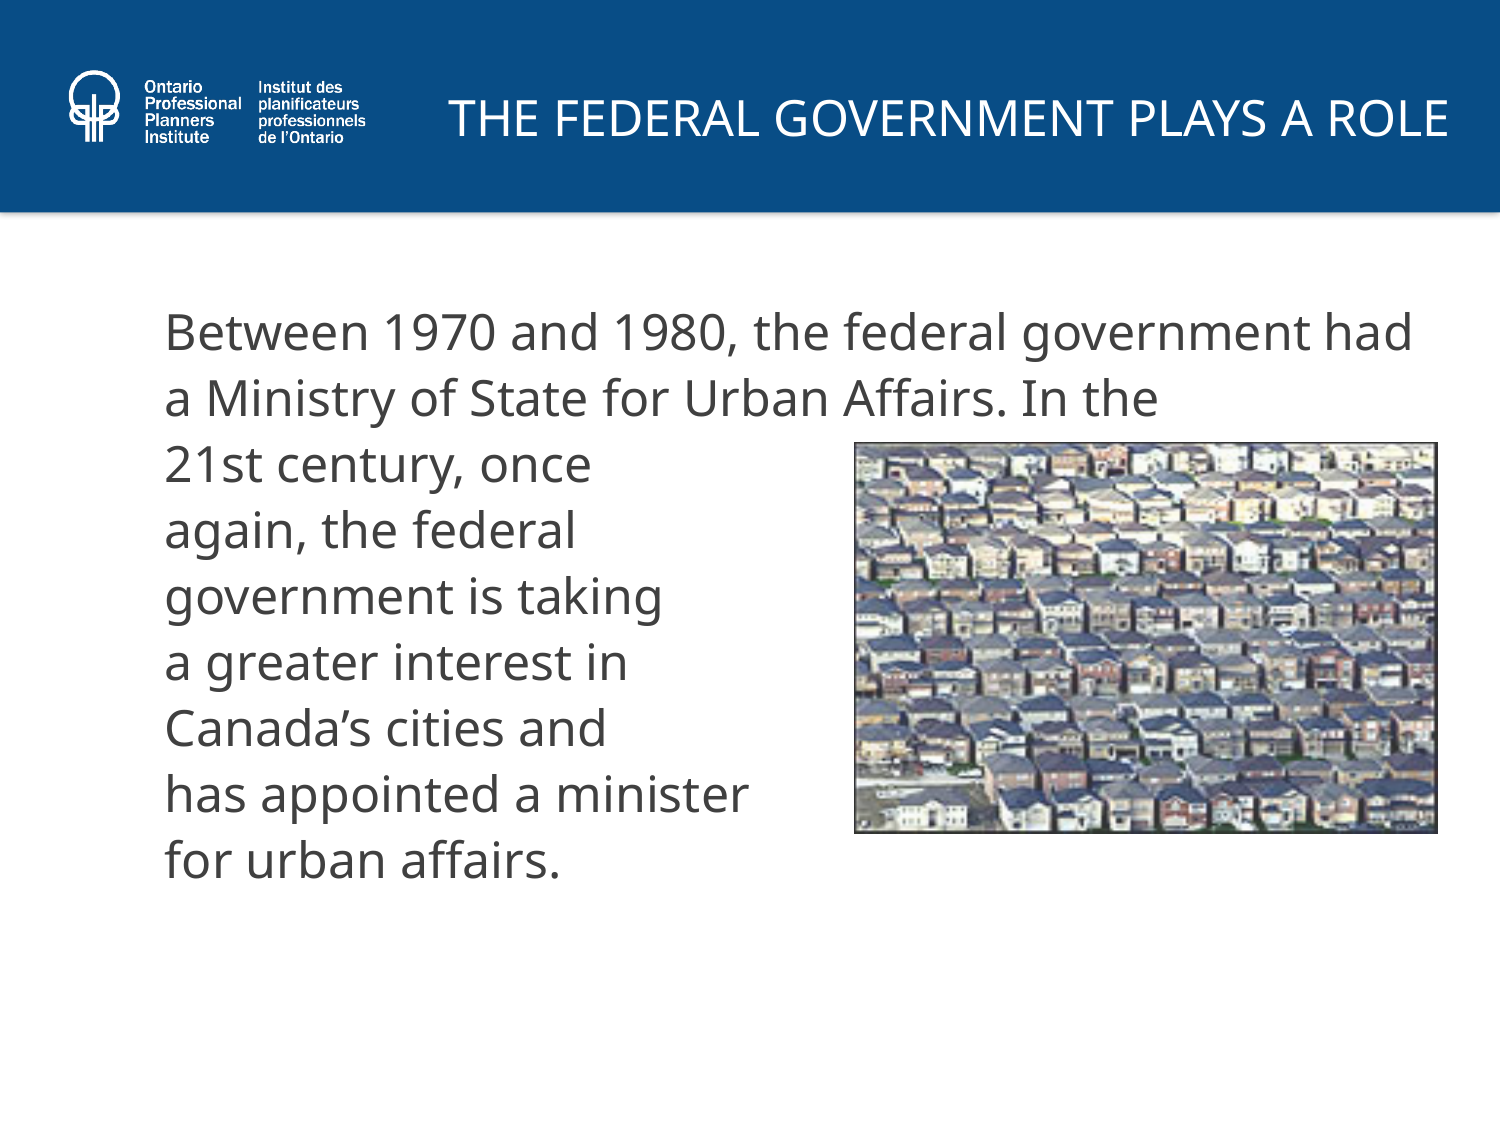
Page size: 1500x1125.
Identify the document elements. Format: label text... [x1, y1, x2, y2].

picture [854, 441, 1438, 834]
title The federal government plays a role [159, 22, 1466, 211]
picture [66, 68, 159, 144]
list Between 1970 and 1980, the federal government had a Ministry of State for Urban Affairs. In the 21st century, once again, the federal government is taking a greater interest in Canada’s cities and has appointed a minister for urban affairs. [112, 287, 1450, 963]
